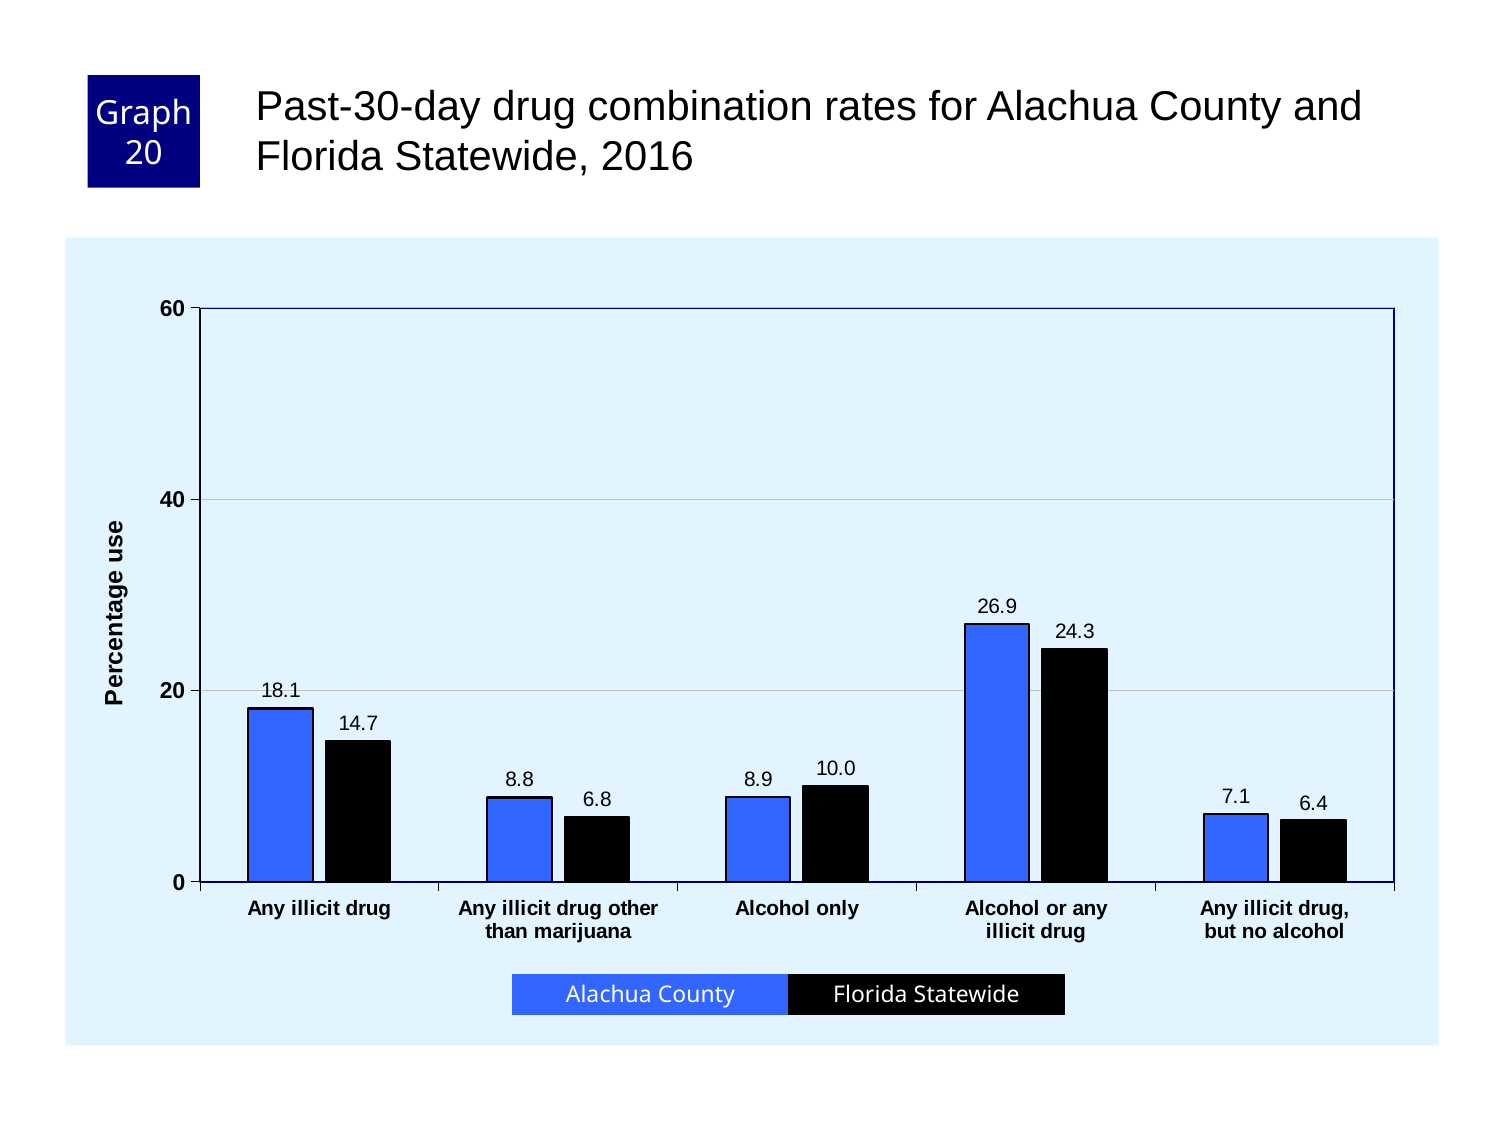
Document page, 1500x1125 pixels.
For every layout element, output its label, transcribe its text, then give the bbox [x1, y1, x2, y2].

text_box Past-30-day drug combination rates for Alachua County and Florida Statewide, 2016 [251, 75, 1439, 200]
text_box Graph 20 [87, 75, 200, 188]
chart [64, 237, 1439, 1046]
